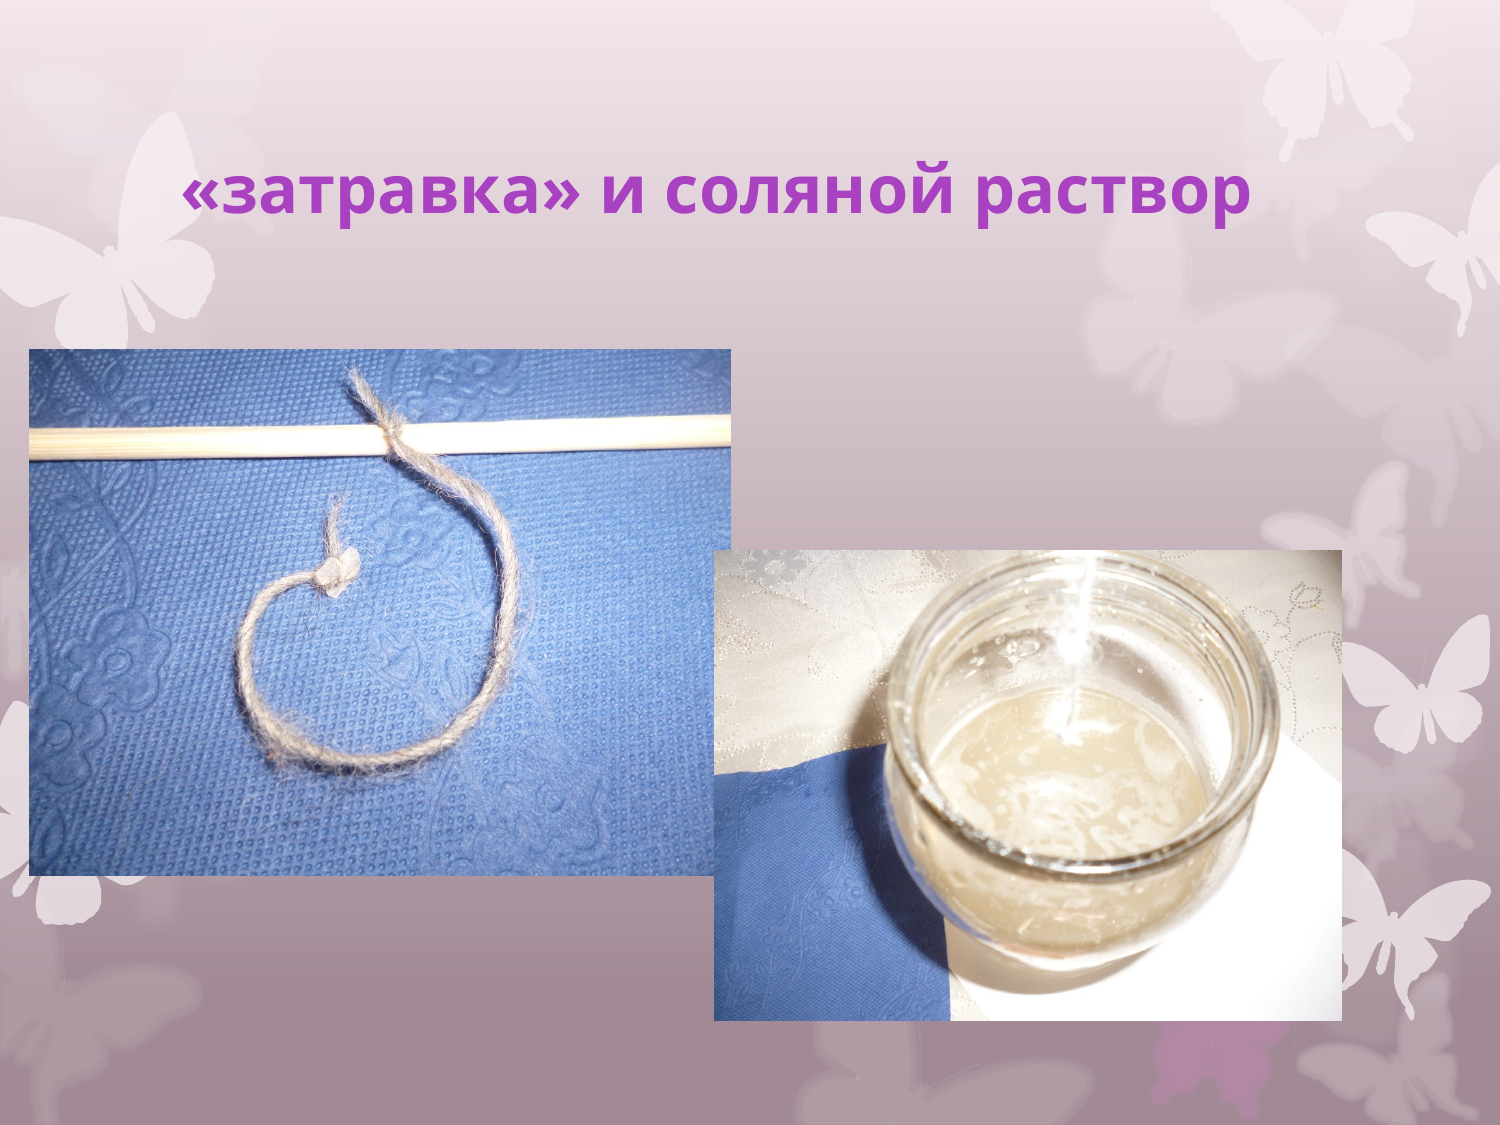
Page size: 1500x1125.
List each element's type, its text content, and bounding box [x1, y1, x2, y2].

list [28, 349, 731, 876]
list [714, 550, 1343, 1022]
title «затравка» и соляной раствор [165, 110, 1334, 263]
